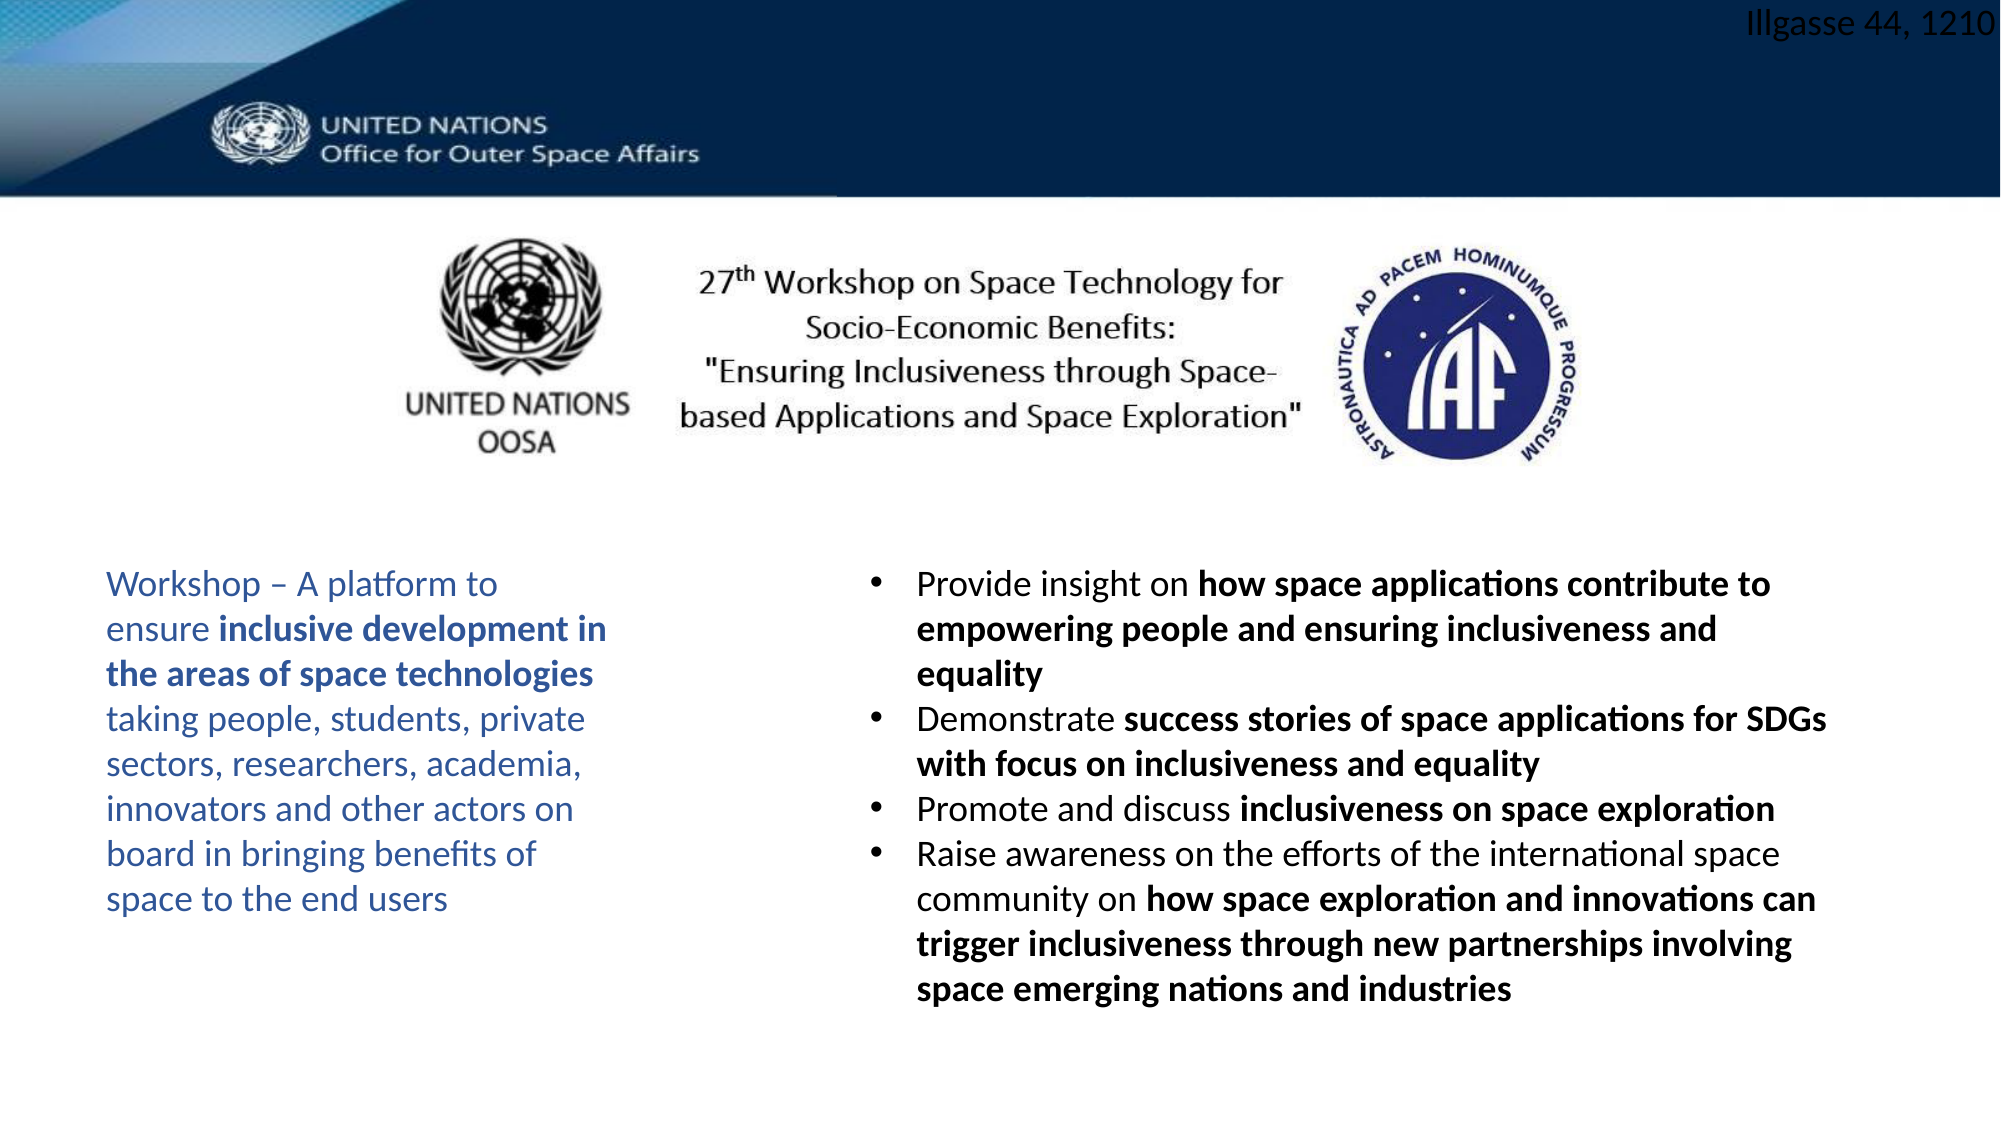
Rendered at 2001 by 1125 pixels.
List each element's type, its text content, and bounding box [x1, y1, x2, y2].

text_box Provide insight on how space applications contribute to empowering people and ensuring inclusiveness and equality Demonstrate success stories of space applications for SDGs with focus on inclusiveness and equality Promote and discuss inclusiveness on space exploration Raise awareness on the efforts of the international space community on how space exploration and innovations can trigger inclusiveness through new partnerships involving space emerging nations and industries [855, 551, 1855, 1017]
picture [0, 0, 2001, 1125]
text_box Illgasse 44, 1210 Wien [1731, 0, 2000, 50]
text_box Workshop – A platform to ensure inclusive development in the areas of space technologies taking people, students, private sectors, researchers, academia, innovators and other actors on board in bringing benefits of space to the end users [91, 551, 622, 927]
